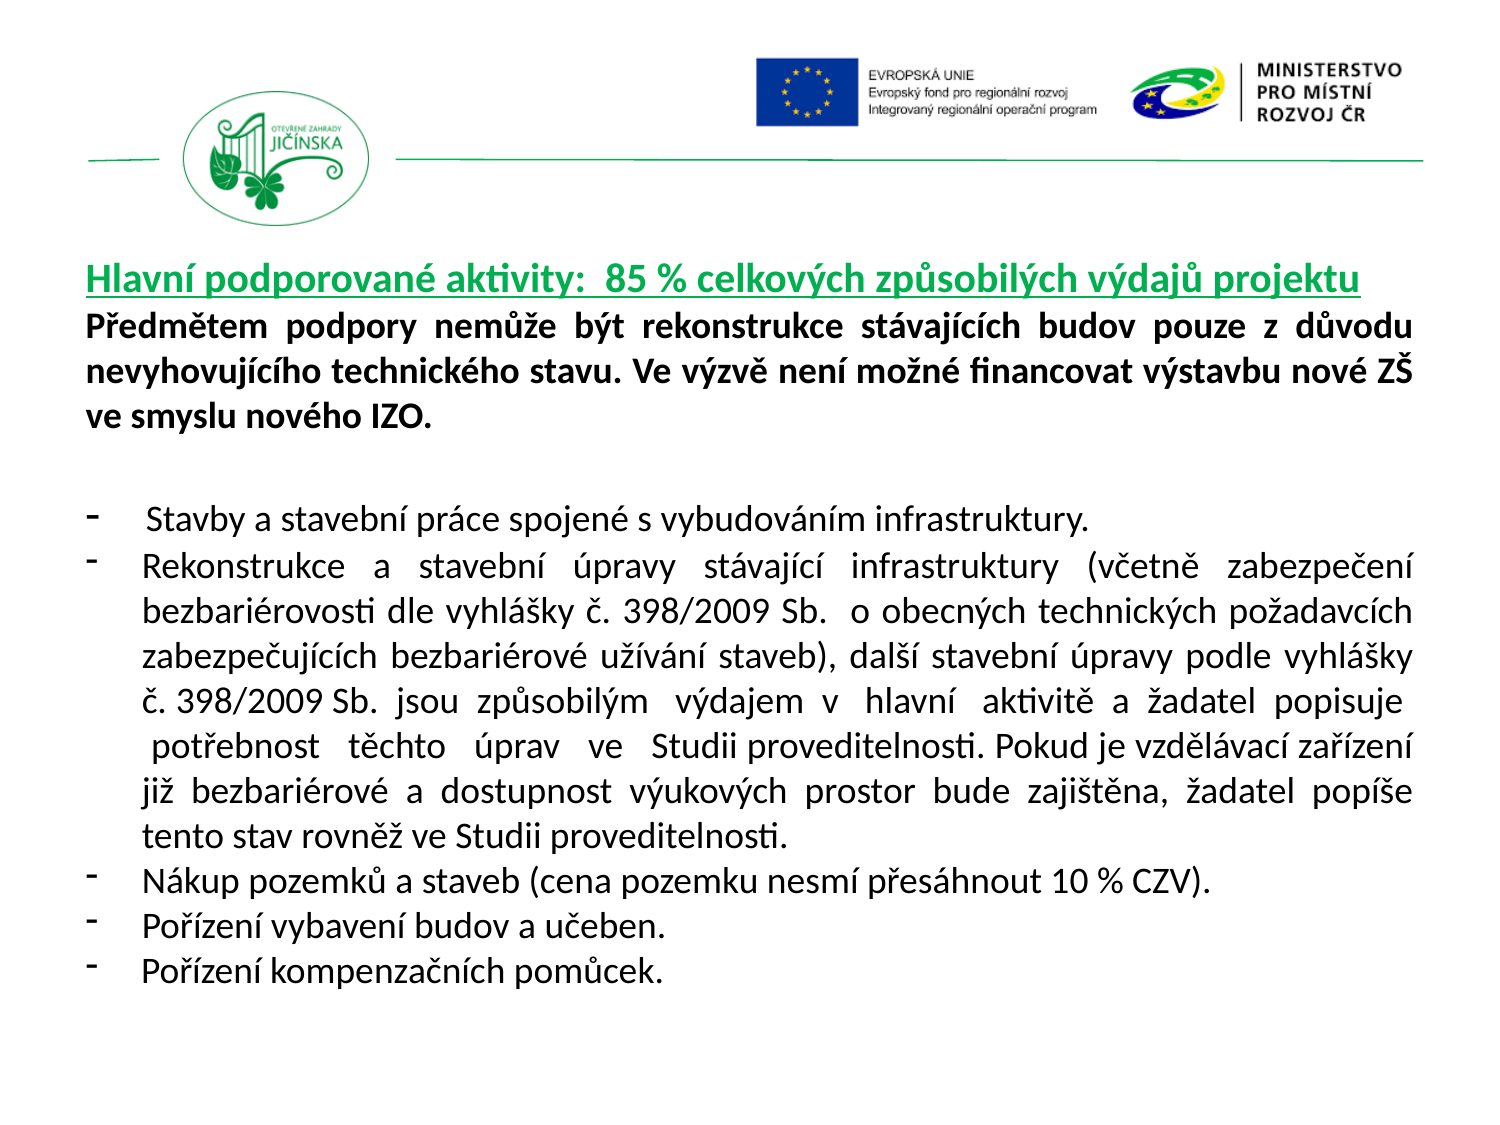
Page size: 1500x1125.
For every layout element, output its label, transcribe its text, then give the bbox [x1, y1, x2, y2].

picture [159, 89, 396, 229]
text_box Hlavní podporované aktivity: 85 % celkových způsobilých výdajů projektu Předmětem podpory nemůže být rekonstrukce stávajících budov pouze z důvodu nevyhovujícího technického stavu. Ve výzvě není možné financovat výstavbu nové ZŠ ve smyslu nového IZO. - Stavby a stavební práce spojené s vybudováním infrastruktury. Rekonstrukce a stavební úpravy stávající infrastruktury (včetně zabezpečení bezbariérovosti dle vyhlášky č. 398/2009 Sb. o obecných technických požadavcích zabezpečujících bezbariérové užívání staveb), další stavební úpravy podle vyhlášky č. 398/2009 Sb. jsou způsobilým výdajem v hlavní aktivitě a žadatel popisuje potřebnost těchto úprav ve Studii proveditelnosti. Pokud je vzdělávací zařízení již bezbariérové a dostupnost výukových prostor bude zajištěna, žadatel popíše tento stav rovněž ve Studii proveditelnosti. Nákup pozemků a staveb (cena pozemku nesmí přesáhnout 10 % CZV). Pořízení vybavení budov a učeben. Pořízení kompenzačních pomůcek. [70, 243, 1430, 999]
picture [734, 35, 1424, 149]
